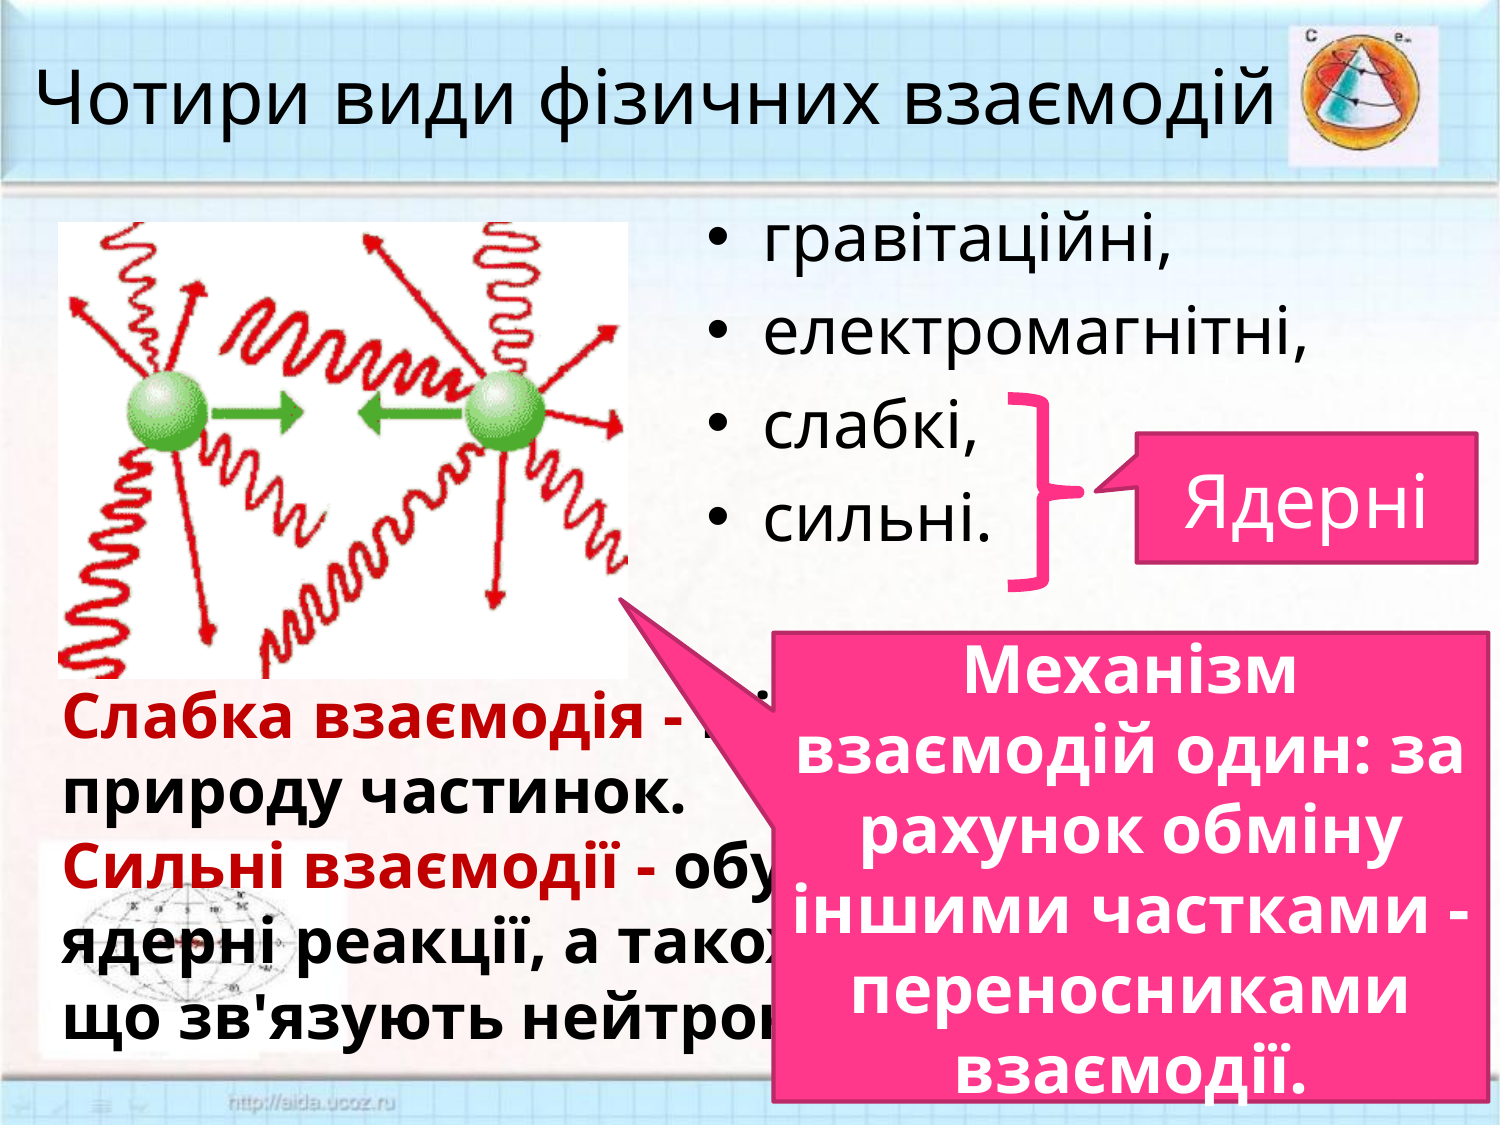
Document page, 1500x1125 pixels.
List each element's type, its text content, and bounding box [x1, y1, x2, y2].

picture [1313, 0, 1500, 187]
text_box Ядерні [1093, 431, 1479, 565]
text_box Слабка взаємодія - міняє внутрішню природу частинок. Сильні взаємодії - обумовлюють різні ядерні реакції, а також виникнення сил, що зв'язують нейтрони і протони в ядрах. [1491, 667, 1500, 1067]
text_box Механізм взаємодій один: за рахунок обміну іншими частками - переносниками взаємодії. [633, 605, 1491, 1104]
picture [0, 188, 1500, 1125]
text_box Слабка взаємодія - міняє внутрішню природу частинок. Сильні взаємодії - обумовлюють різні ядерні реакції, а також виникнення сил, що зв'язують нейтрони і протони в ядрах. [46, 667, 771, 1067]
text_box [1007, 397, 1079, 587]
list гравітаційні, електромагнітні, слабкі, сильні. [691, 187, 1500, 575]
title Чотири види фізичних взаємодій [0, 0, 1313, 188]
